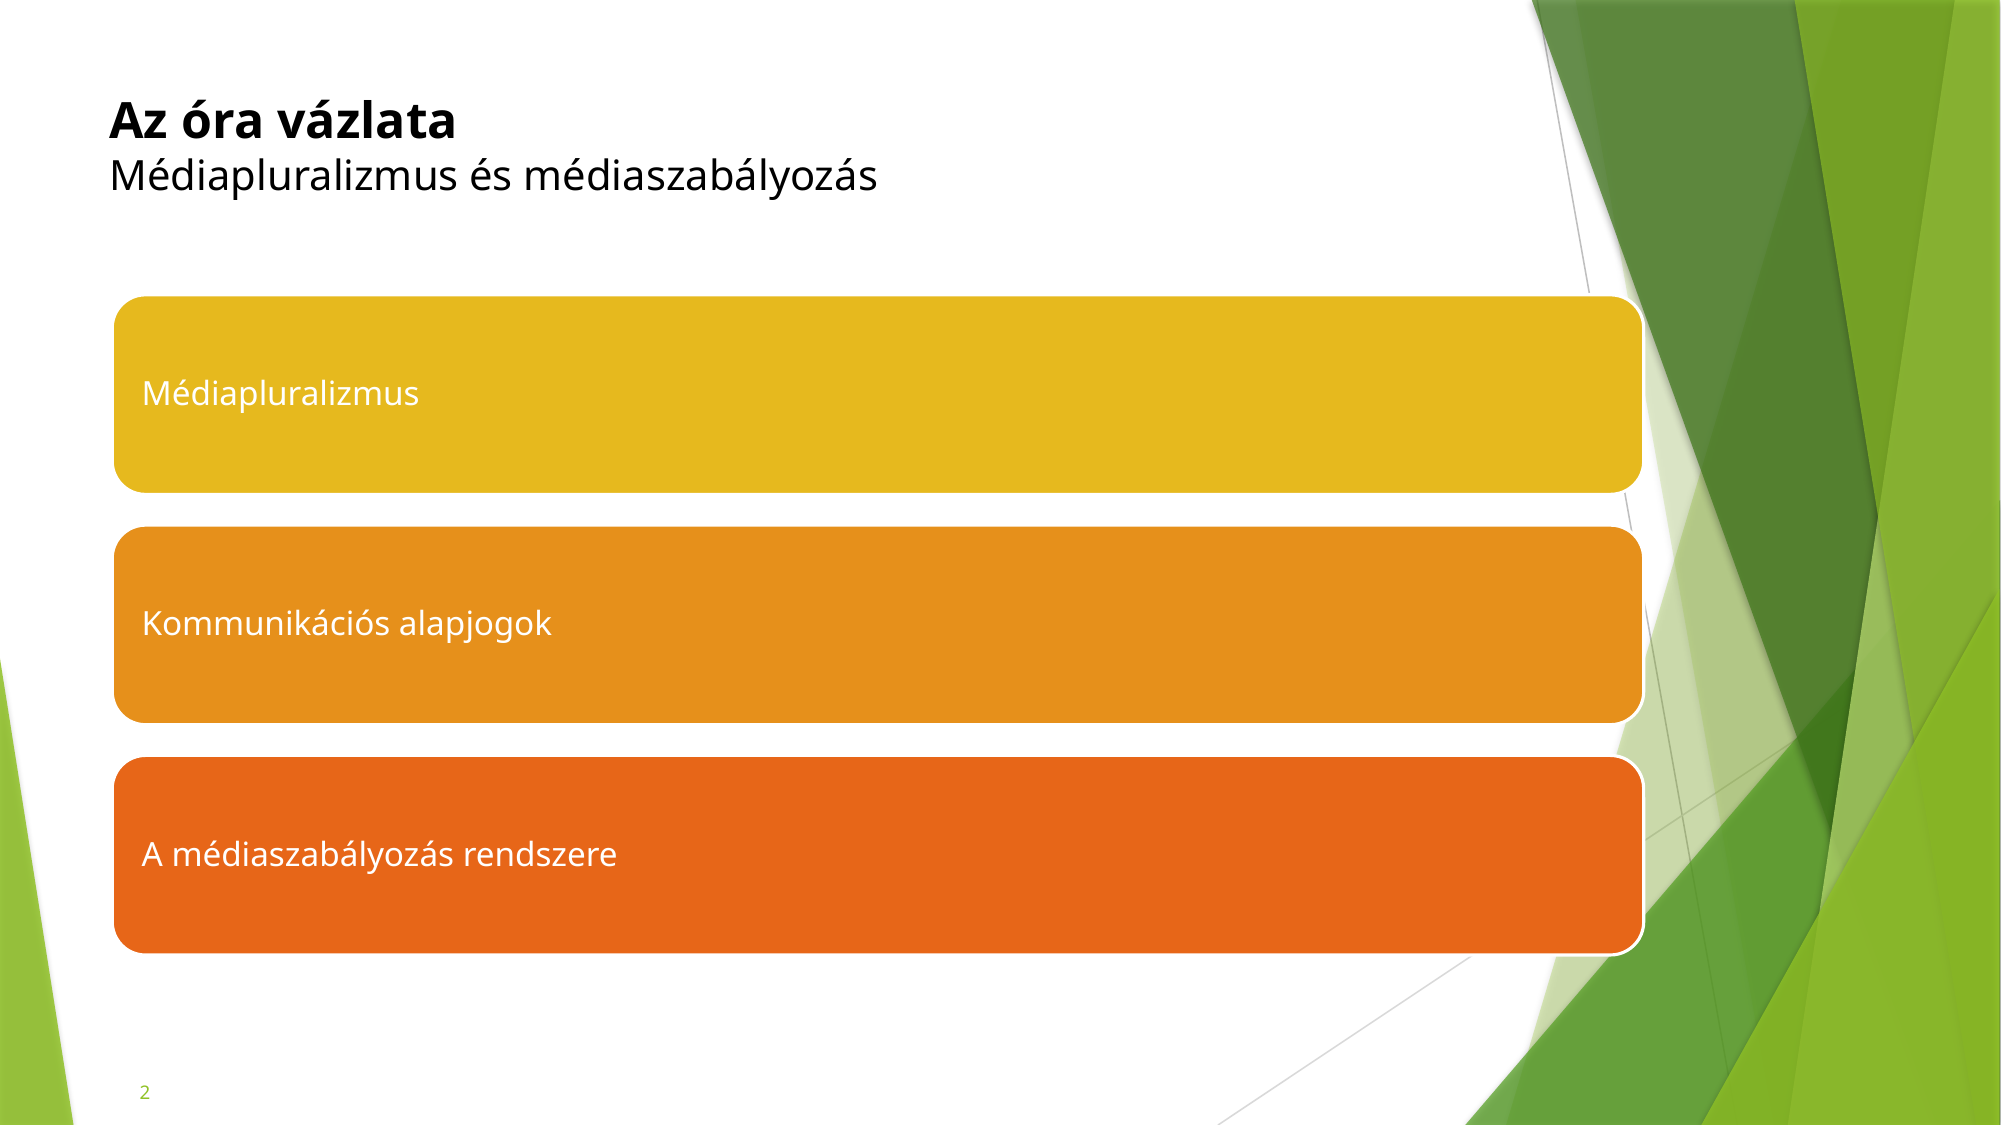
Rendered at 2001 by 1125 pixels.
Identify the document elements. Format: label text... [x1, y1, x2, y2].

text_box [111, 232, 1645, 1018]
slide_number 2 [94, 1072, 166, 1114]
list Az óra vázlata Médiapluralizmus és médiaszabályozás [94, 89, 1906, 208]
